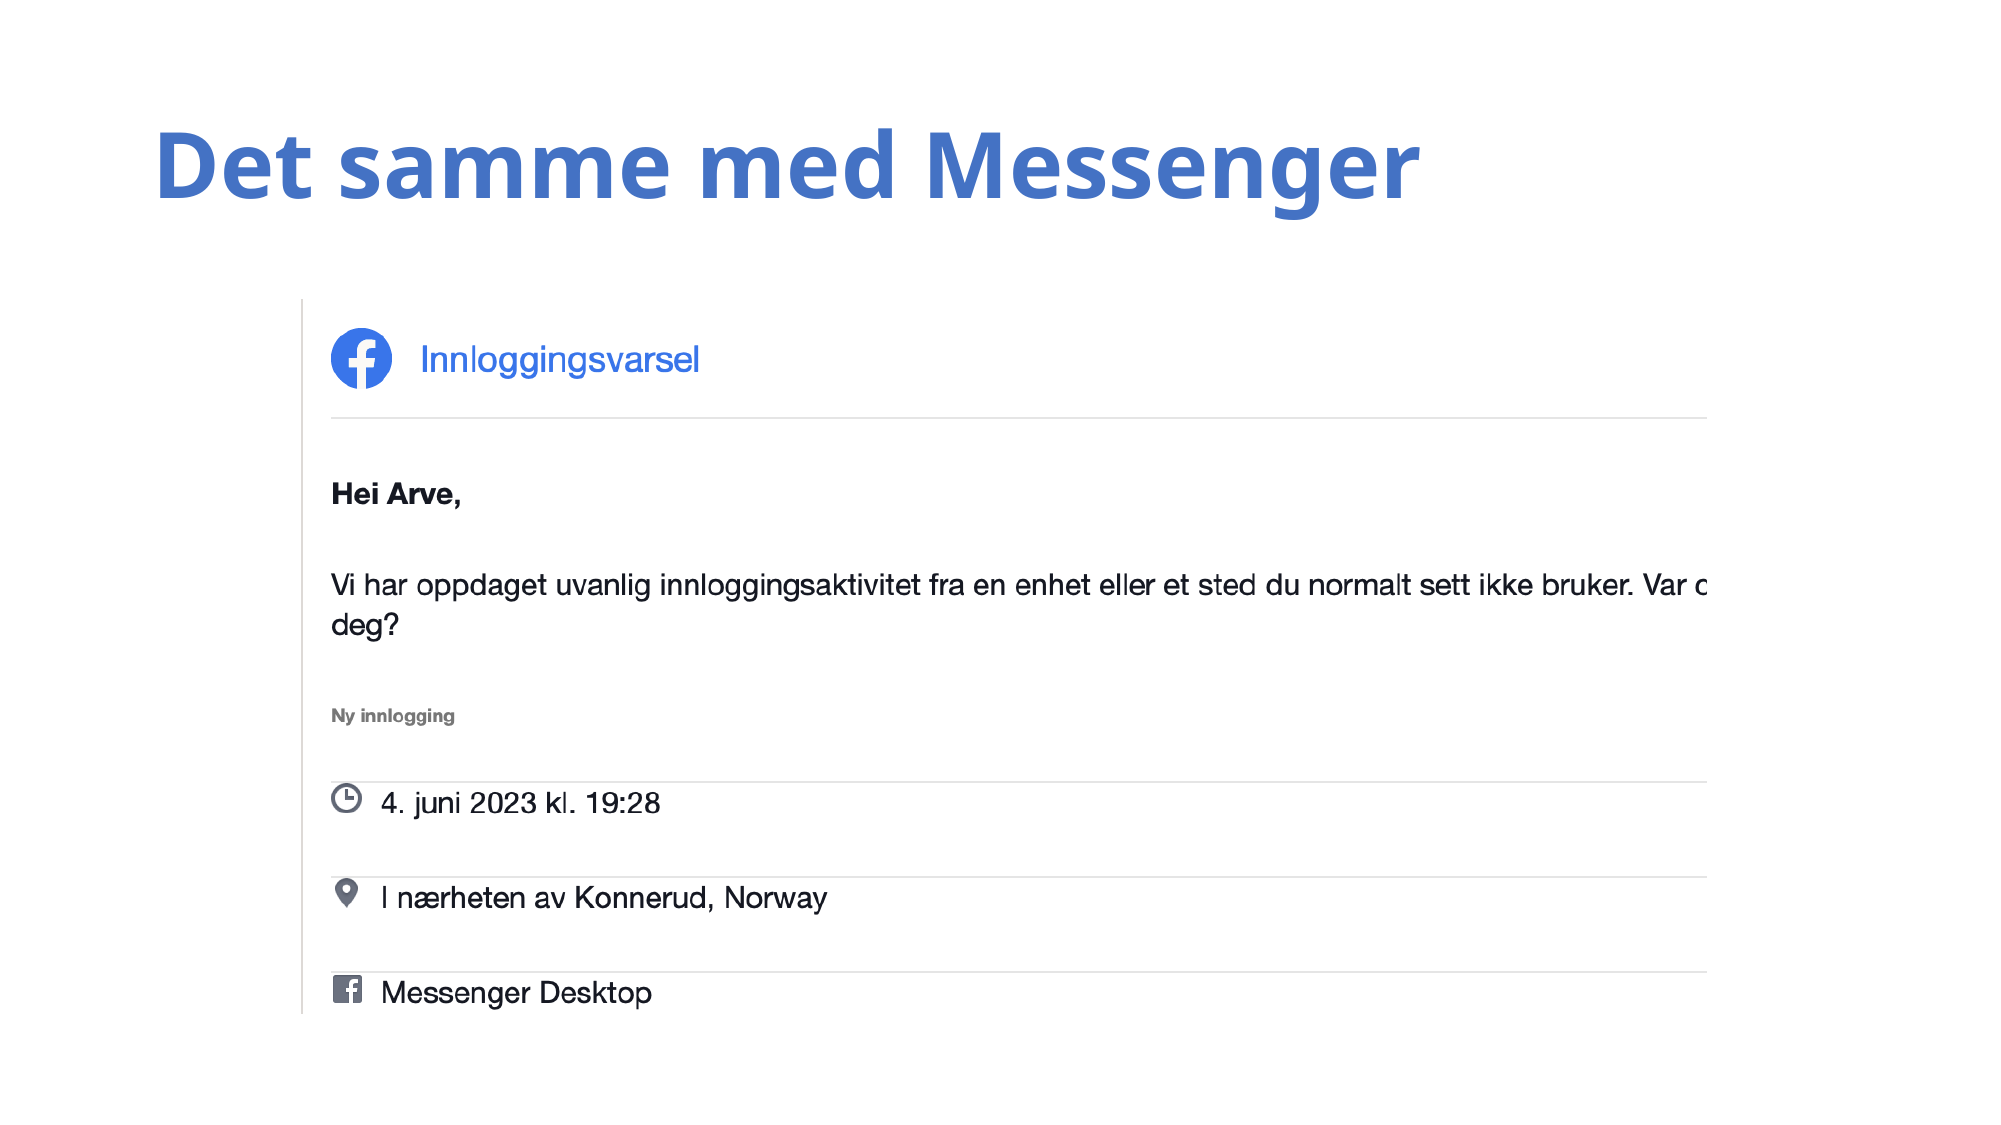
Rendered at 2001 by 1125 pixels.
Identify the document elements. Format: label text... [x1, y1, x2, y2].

title Det samme med Messenger [137, 59, 1863, 278]
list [293, 299, 1707, 1014]
